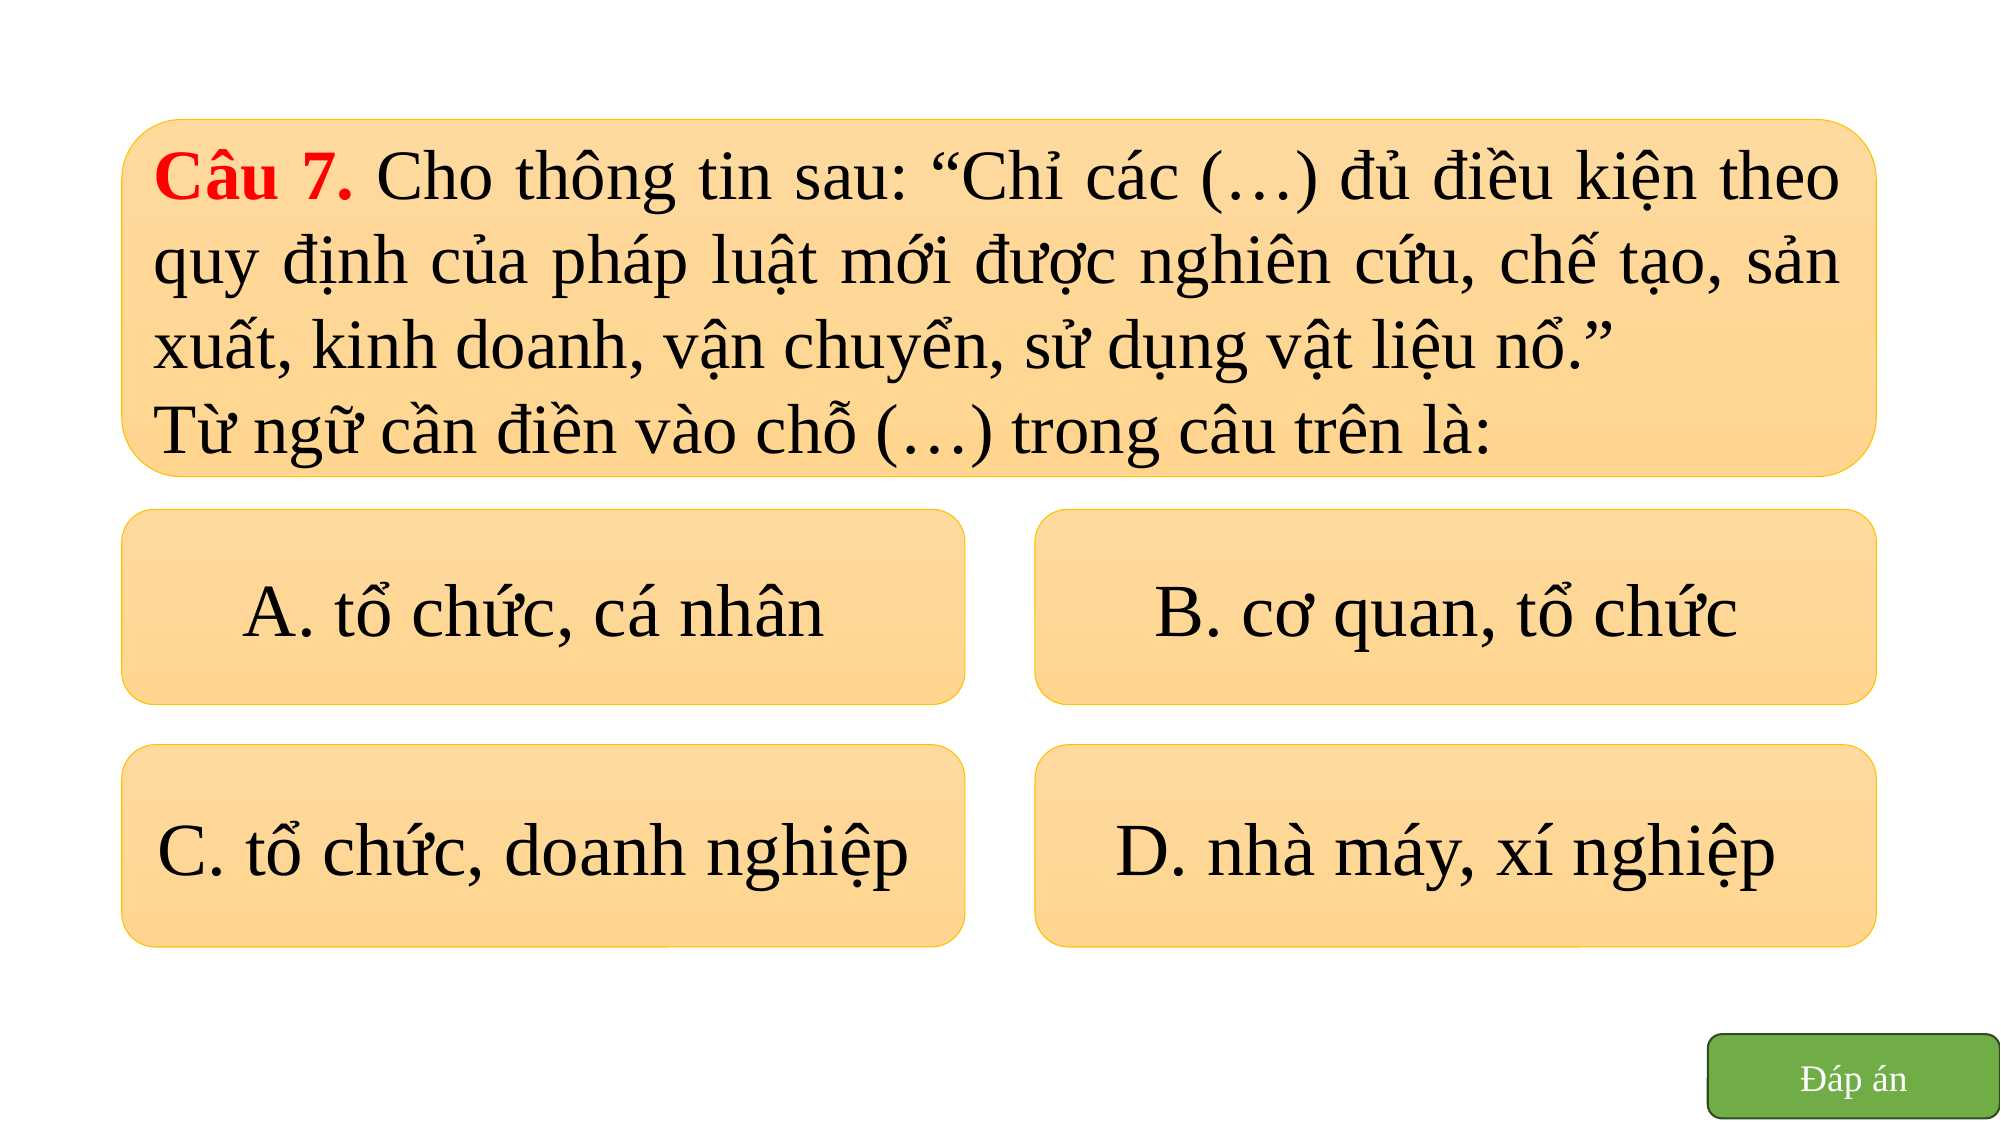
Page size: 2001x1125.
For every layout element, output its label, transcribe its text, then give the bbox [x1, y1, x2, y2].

text_box Đáp án [1706, 1033, 2000, 1120]
text_box A. tổ chức, cá nhân [121, 508, 966, 706]
text_box D. nhà máy, xí nghiệp [1034, 744, 1877, 948]
text_box Câu 7. Cho thông tin sau: “Chỉ các (…) đủ điều kiện theo quy định của pháp luật mới được nghiên cứu, chế tạo, sản xuất, kinh doanh, vận chuyển, sử dụng vật liệu nổ.” Từ ngữ cần điền vào chỗ (…) trong câu trên là: [121, 118, 1877, 478]
text_box B. cơ quan, tổ chức [1034, 508, 1877, 706]
text_box C. tổ chức, doanh nghiệp [121, 744, 966, 948]
